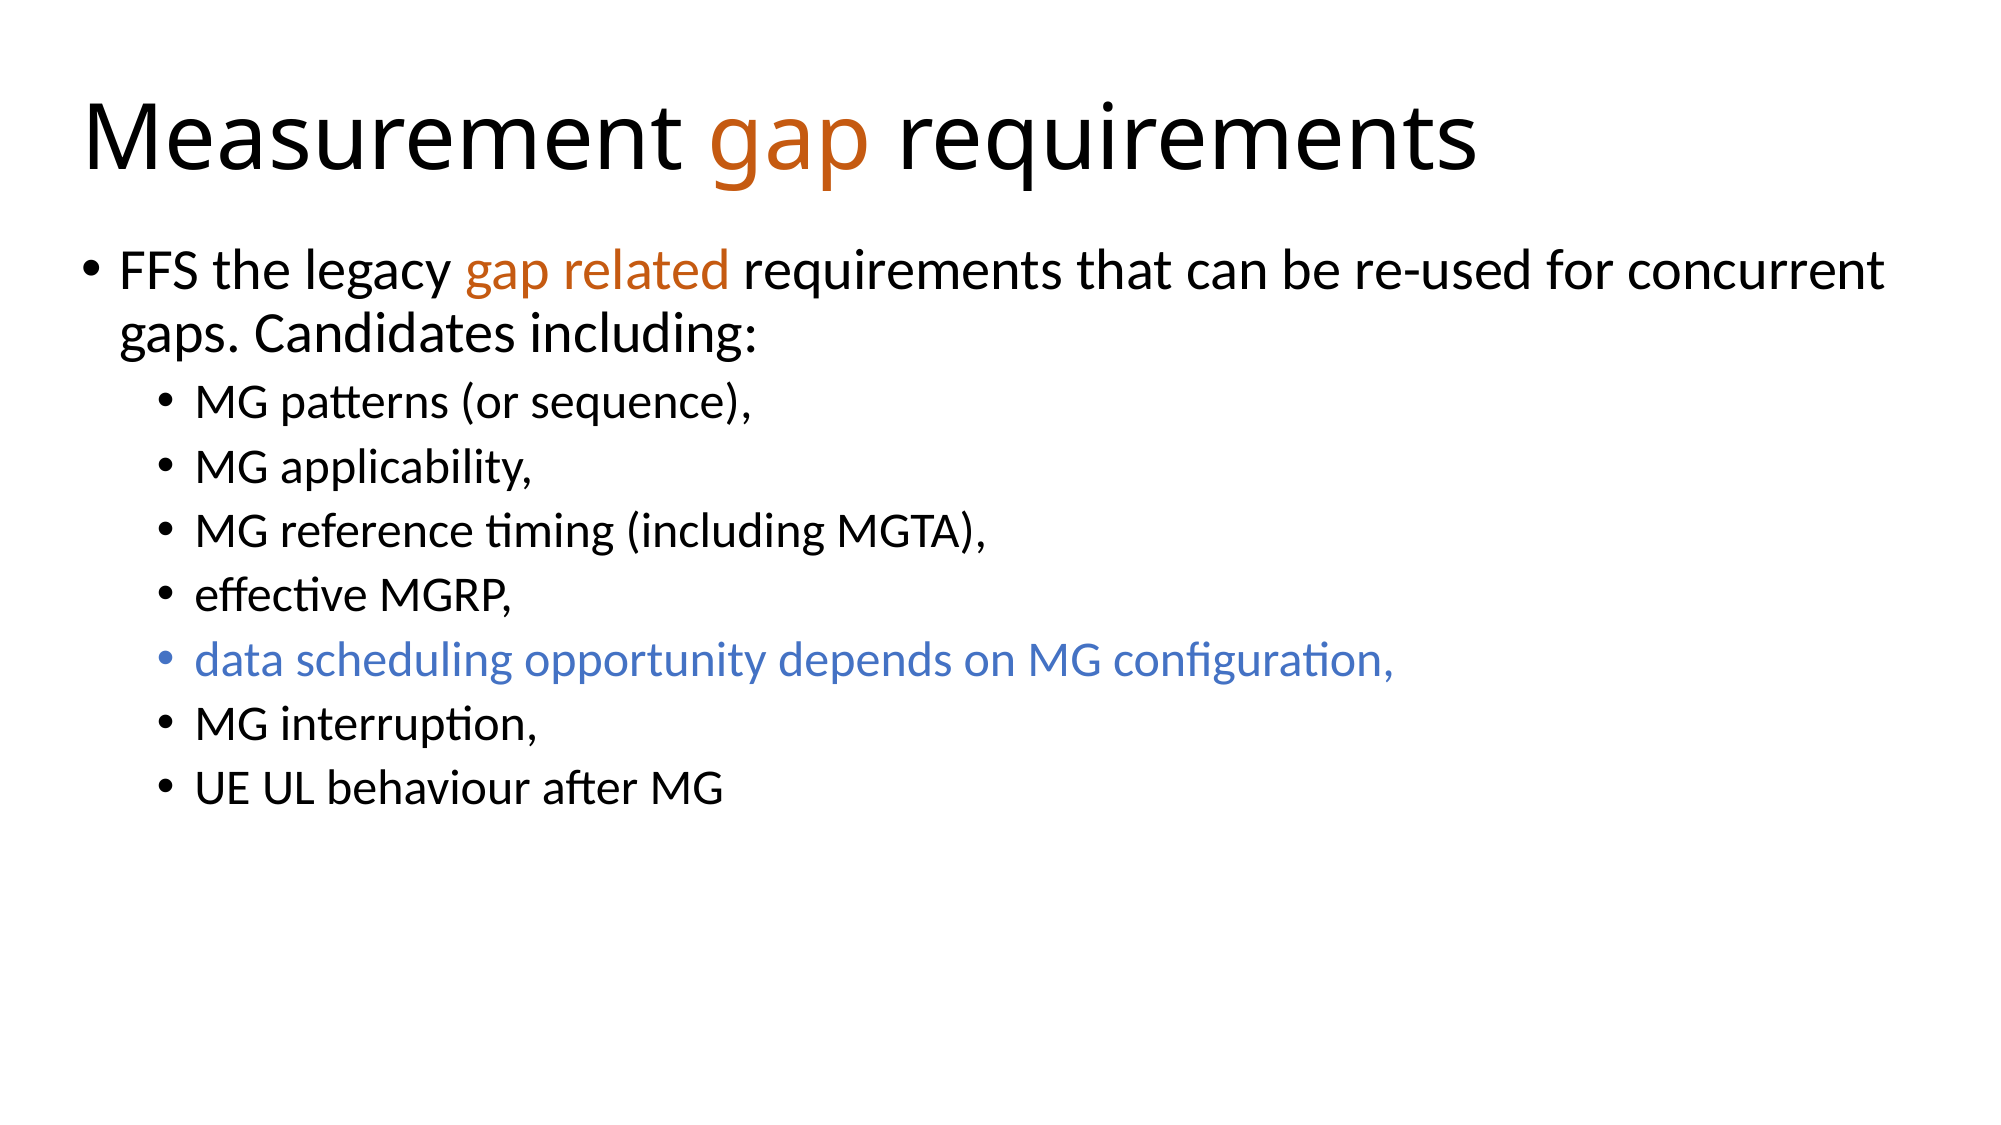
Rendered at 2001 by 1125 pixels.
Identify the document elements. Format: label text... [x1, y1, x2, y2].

title Measurement gap requirements [66, 59, 1934, 220]
list FFS the legacy gap related requirements that can be re-used for concurrent gaps. Candidates including: MG patterns (or sequence), MG applicability, MG reference timing (including MGTA), effective MGRP, data scheduling opportunity depends on MG configuration, MG interruption, UE UL behaviour after MG [66, 231, 1934, 1094]
